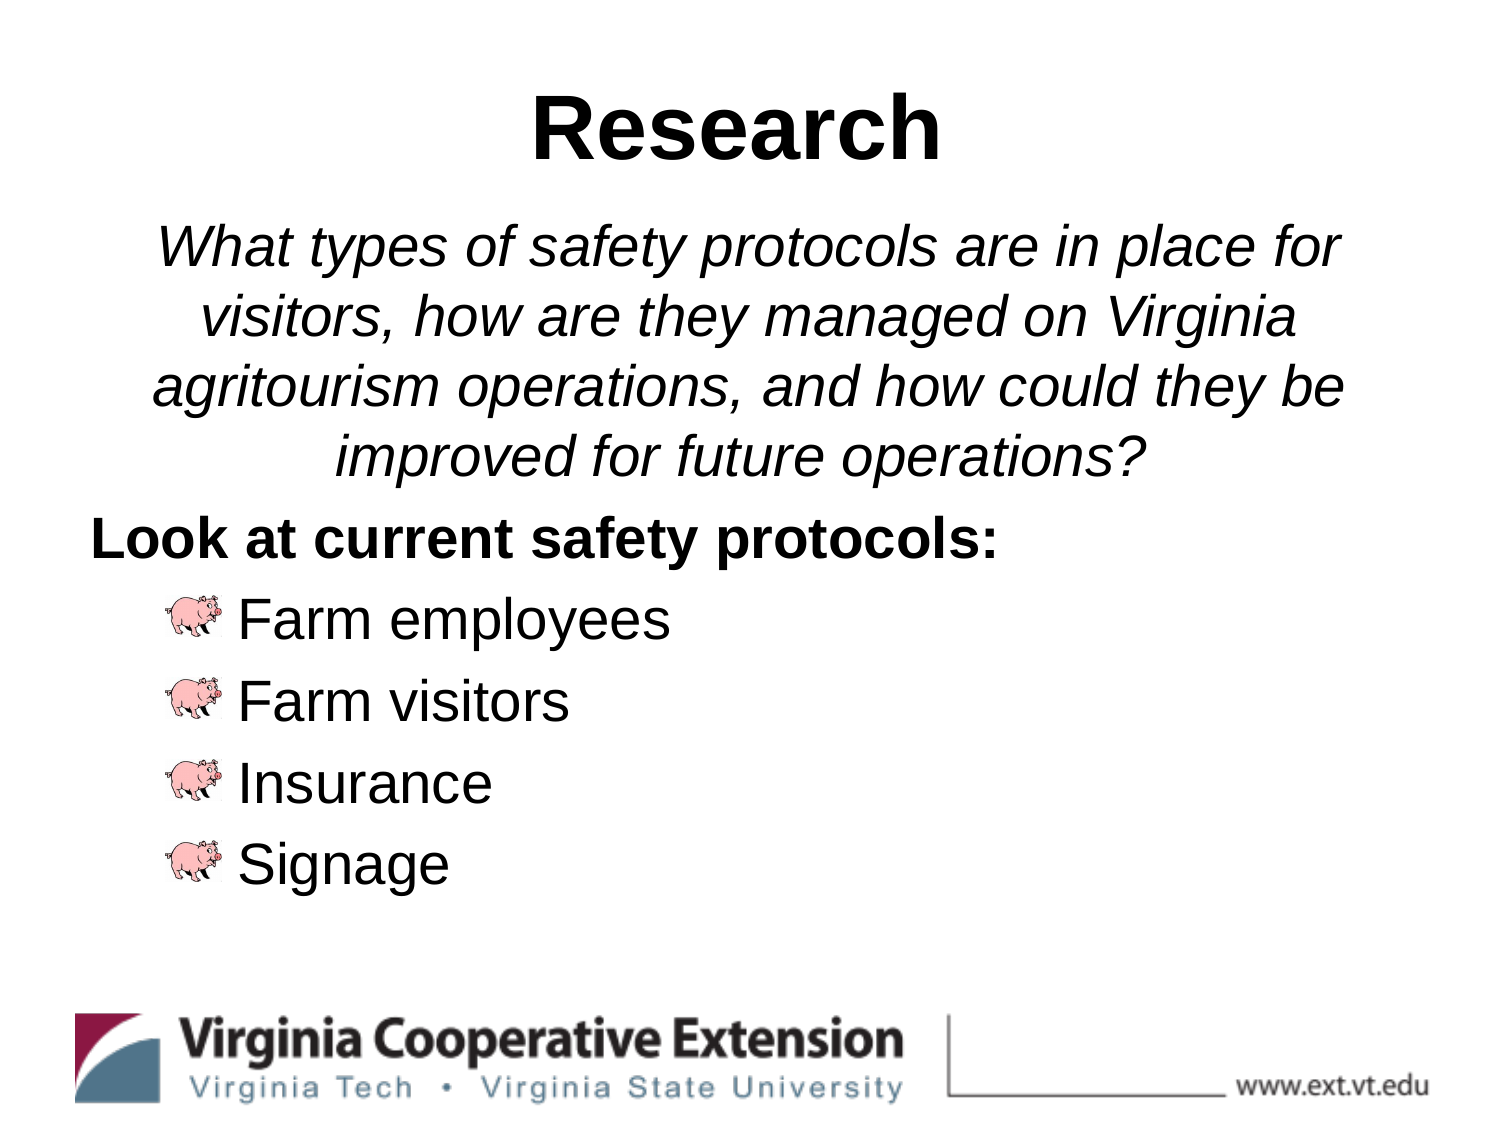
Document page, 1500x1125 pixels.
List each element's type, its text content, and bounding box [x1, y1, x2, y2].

picture [165, 759, 222, 801]
picture [165, 595, 222, 637]
title Research [75, 45, 1425, 200]
picture [165, 677, 222, 719]
list What types of safety protocols are in place for visitors, how are they managed on Virginia agritourism operations, and how could they be improved for future operations? Look at current safety protocols: Farm employees Farm visitors Insurance Signage [75, 200, 1425, 982]
picture [165, 840, 222, 882]
